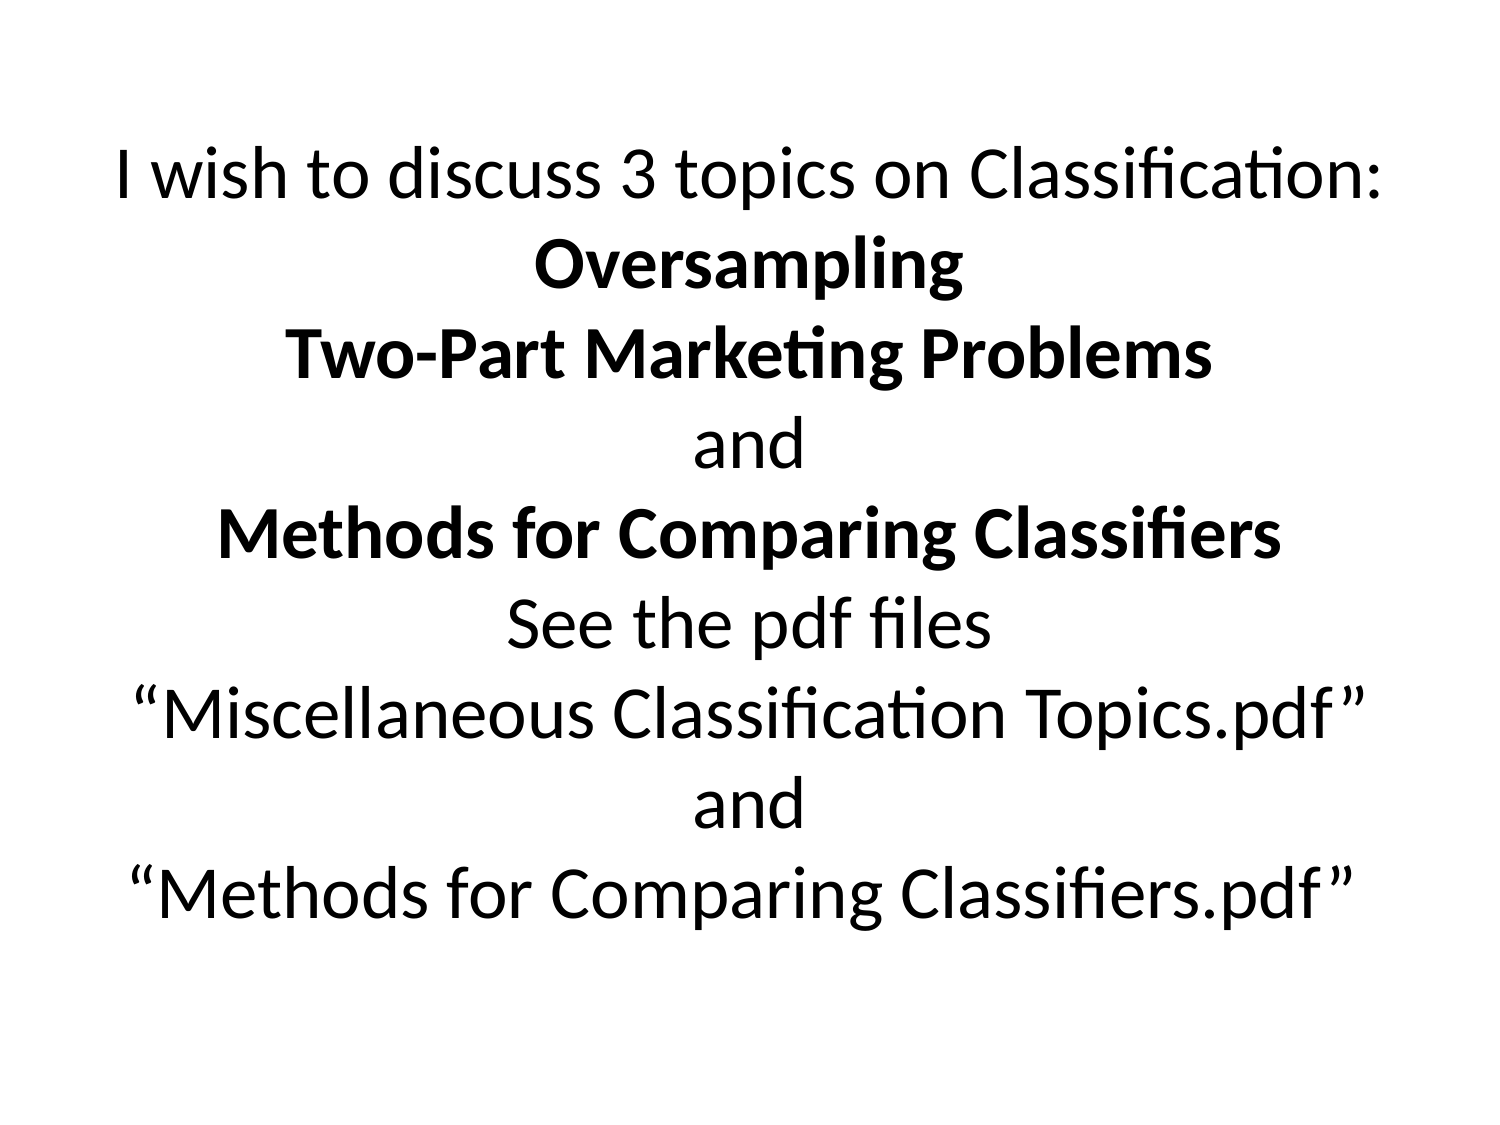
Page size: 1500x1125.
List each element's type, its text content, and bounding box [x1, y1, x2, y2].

title I wish to discuss 3 topics on Classification: Oversampling Two-Part Marketing Problems and Methods for Comparing Classifiers See the pdf files “Miscellaneous Classification Topics.pdf” and “Methods for Comparing Classifiers.pdf” [75, 45, 1425, 1013]
